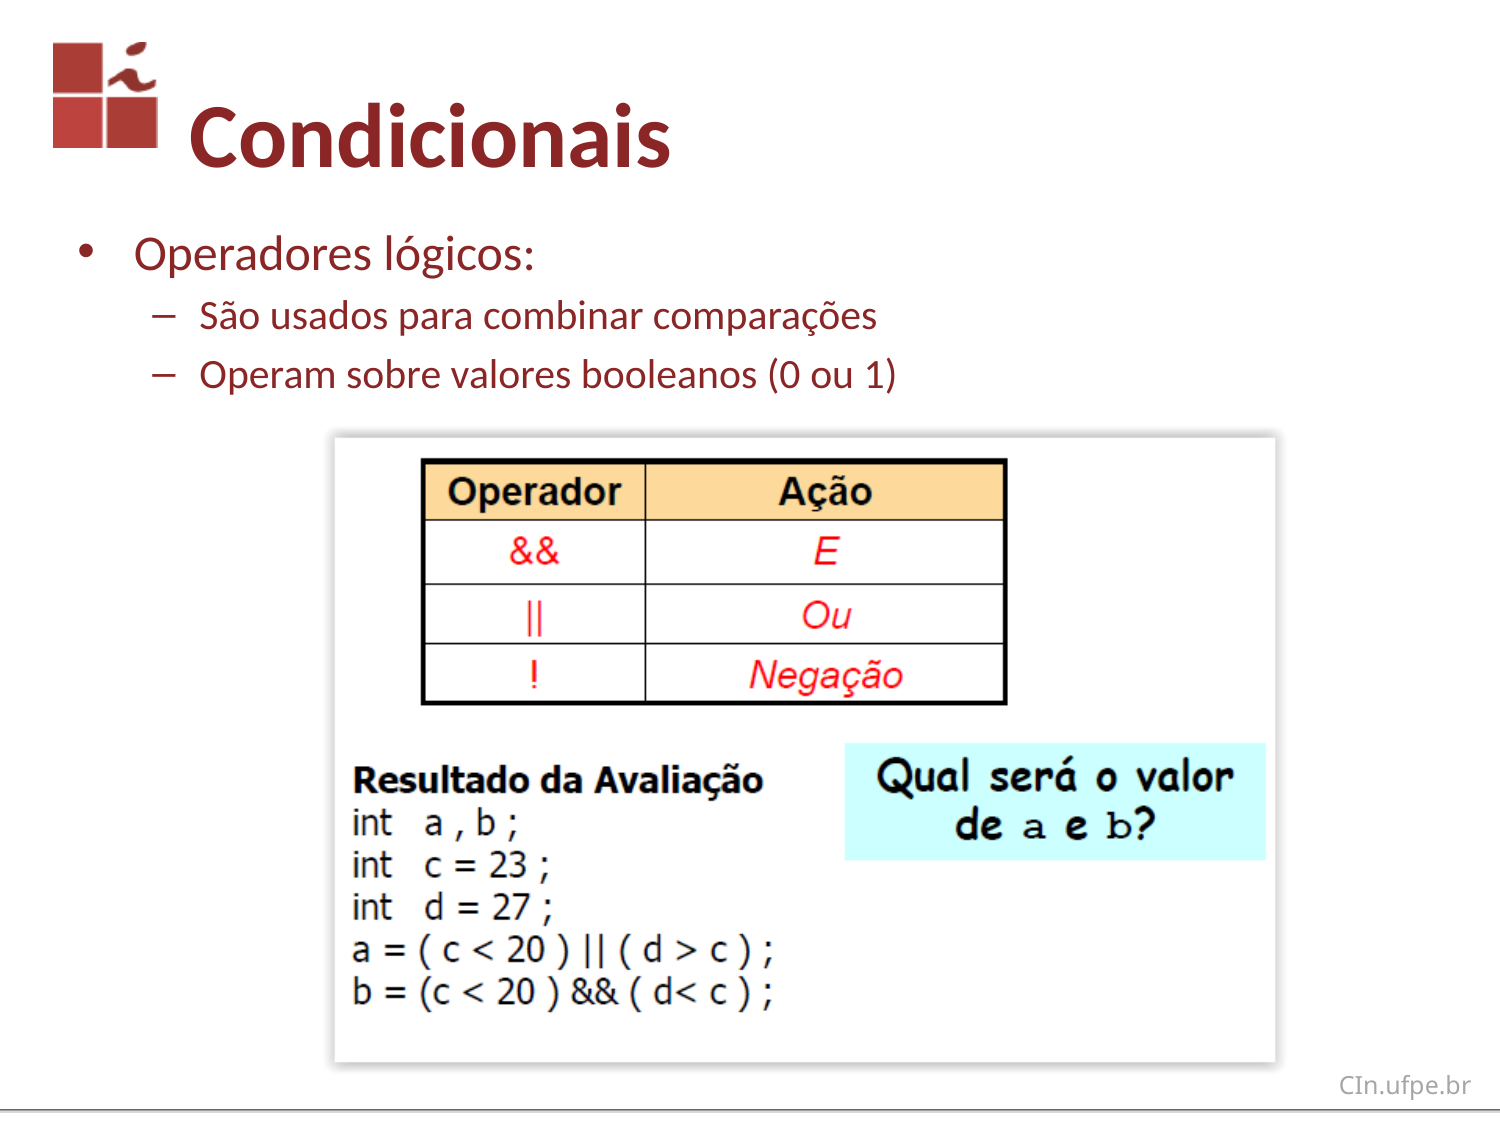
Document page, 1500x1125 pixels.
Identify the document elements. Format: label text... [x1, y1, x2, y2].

picture [0, 1109, 1500, 1113]
picture [321, 424, 1288, 1076]
list Operadores lógicos: São usados para combinar comparações Operam sobre valores booleanos (0 ou 1) [62, 212, 1450, 1013]
picture [53, 42, 158, 148]
title Condicionais [174, 37, 1450, 212]
